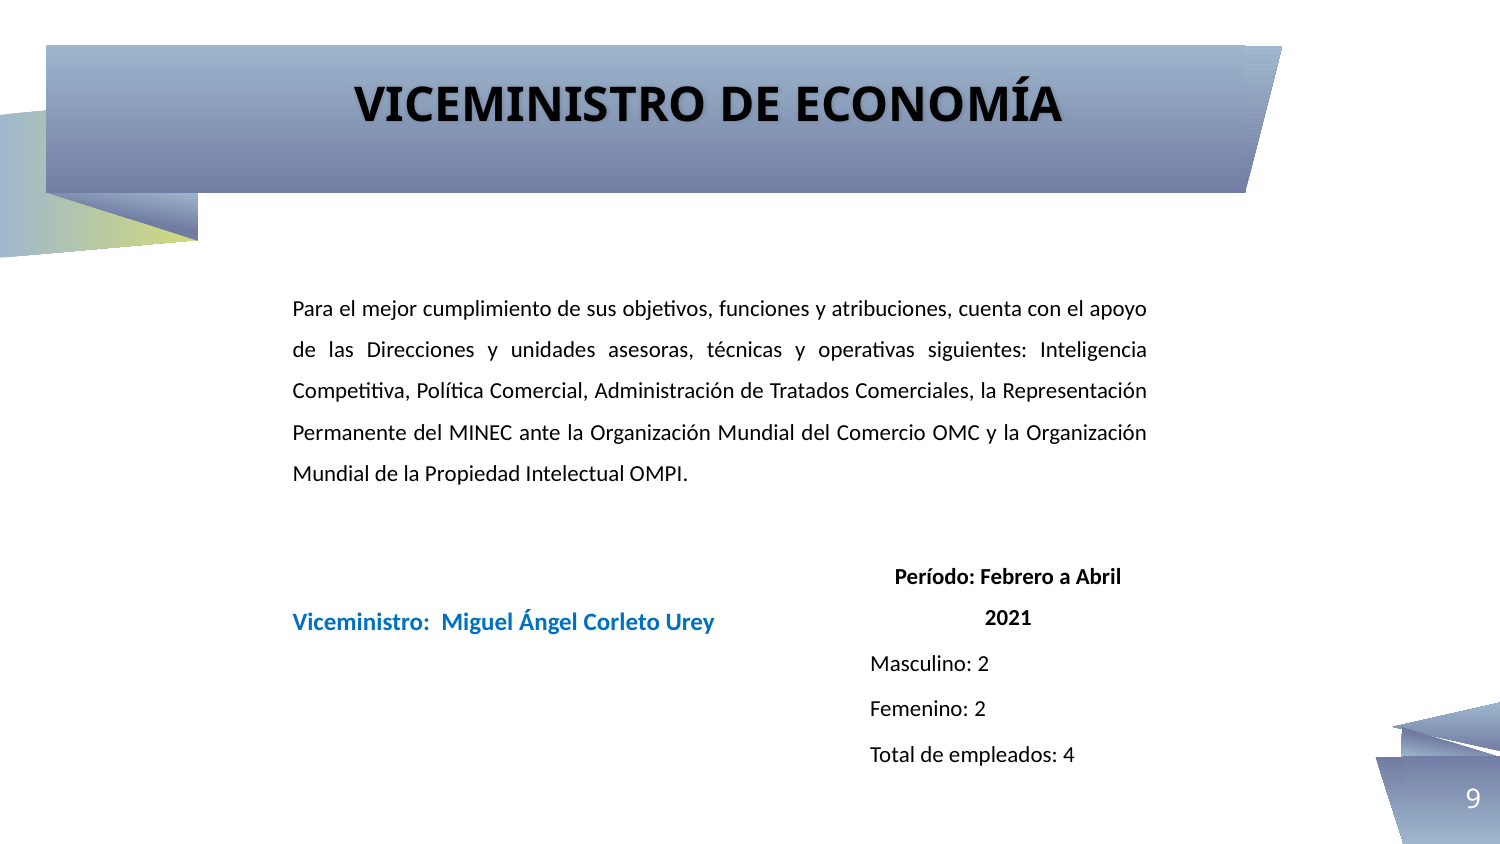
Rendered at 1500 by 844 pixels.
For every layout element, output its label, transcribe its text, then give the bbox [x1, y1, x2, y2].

text_box VICEMINISTRO DE ECONOMÍA [194, 32, 1224, 179]
text_box Para el mejor cumplimiento de sus objetivos, funciones y atribuciones, cuenta con el apoyo de las Direcciones y unidades asesoras, técnicas y operativas siguientes: Inteligencia Competitiva, Política Comercial, Administración de Tratados Comerciales, la Representación Permanente del MINEC ante la Organización Mundial del Comercio OMC y la Organización Mundial de la Propiedad Intelectual OMPI. Viceministro: Miguel Ángel Corleto Urey [277, 272, 1164, 694]
slide_number 9 [1401, 756, 1482, 844]
text_box Período: Febrero a Abril 2021 Masculino: 2 Femenino: 2 Total de empleados: 4 [854, 540, 1163, 776]
